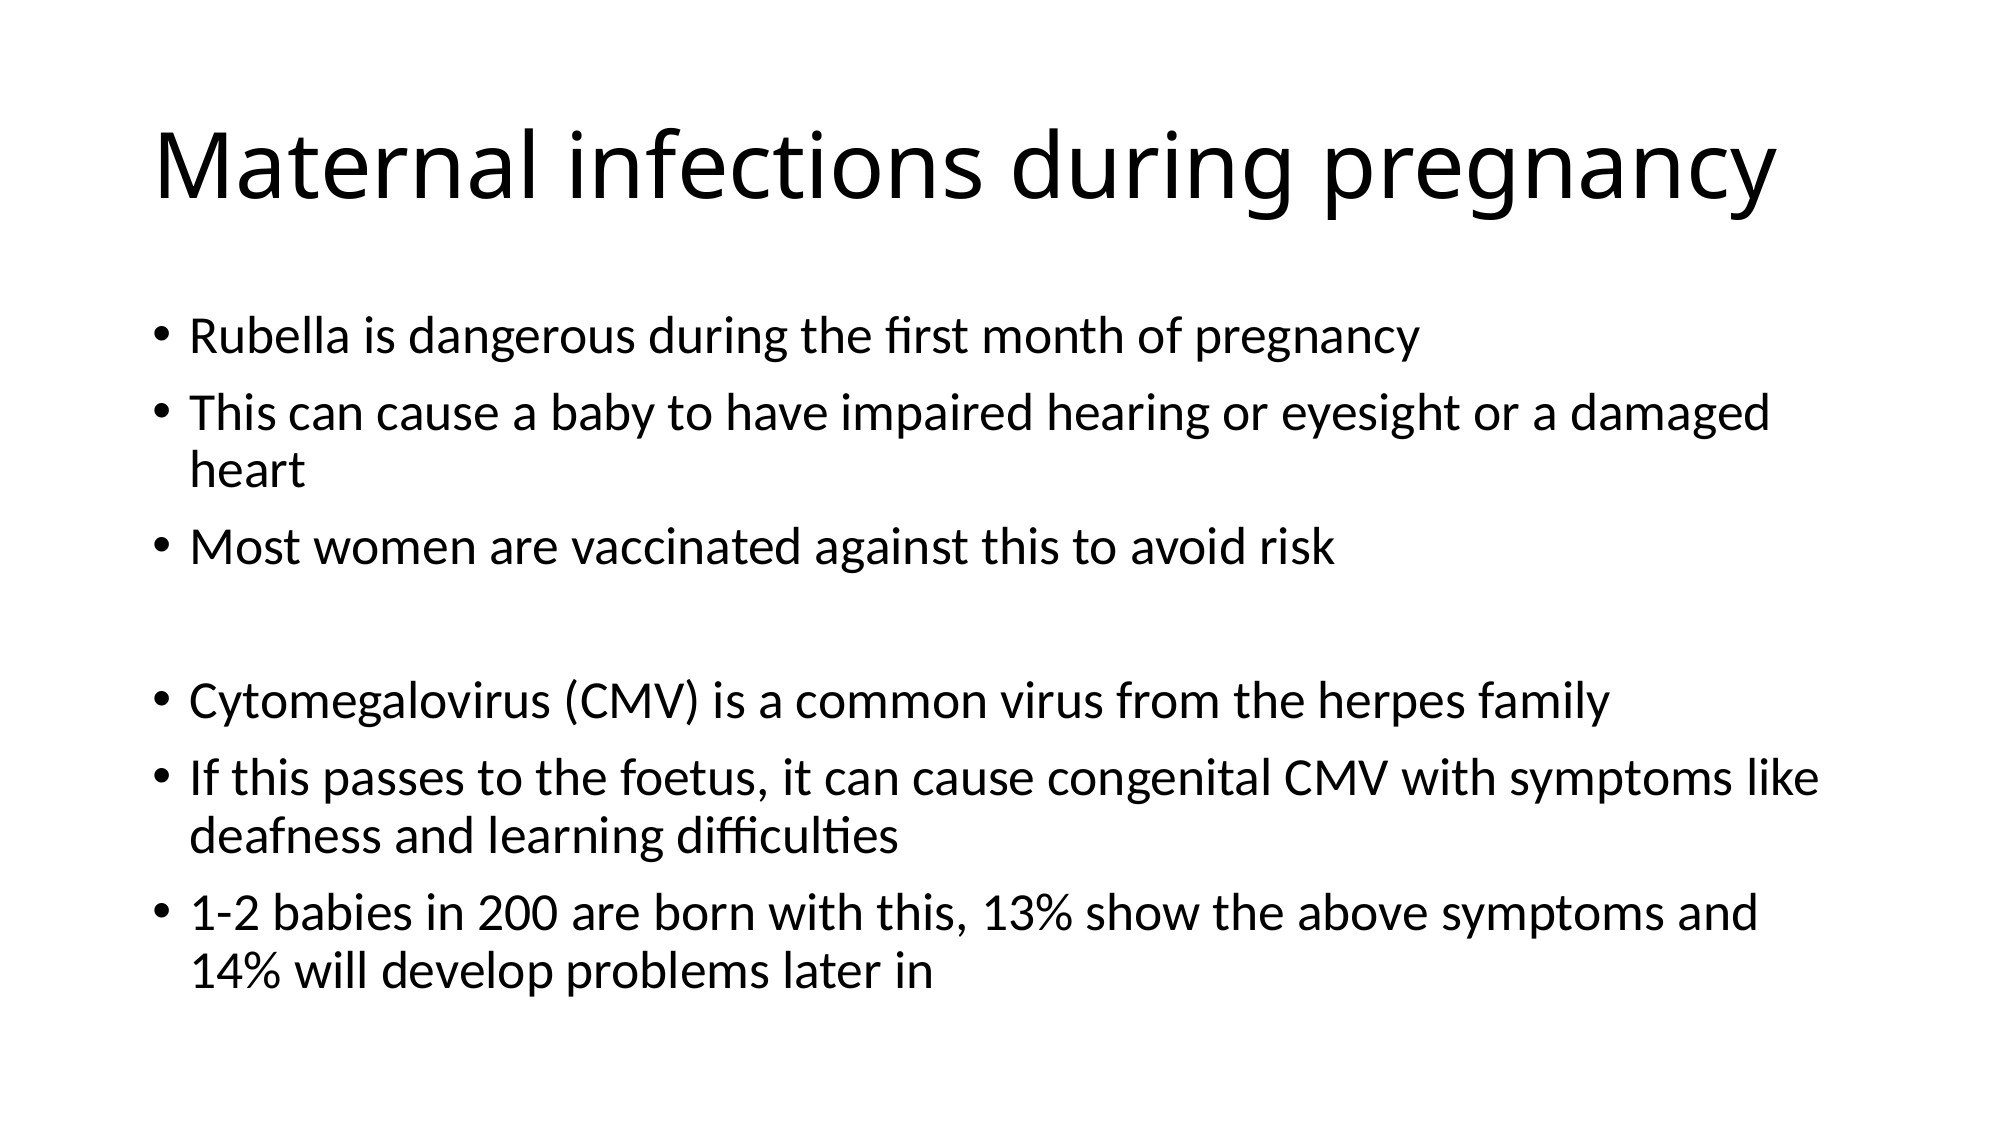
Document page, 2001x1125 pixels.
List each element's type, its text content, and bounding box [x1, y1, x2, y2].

list Rubella is dangerous during the first month of pregnancy This can cause a baby to have impaired hearing or eyesight or a damaged heart Most women are vaccinated against this to avoid risk Cytomegalovirus (CMV) is a common virus from the herpes family If this passes to the foetus, it can cause congenital CMV with symptoms like deafness and learning difficulties 1-2 babies in 200 are born with this, 13% show the above symptoms and 14% will develop problems later in [137, 299, 1863, 1014]
text_box [189, 427, 1638, 988]
title Maternal infections during pregnancy [137, 59, 1863, 278]
